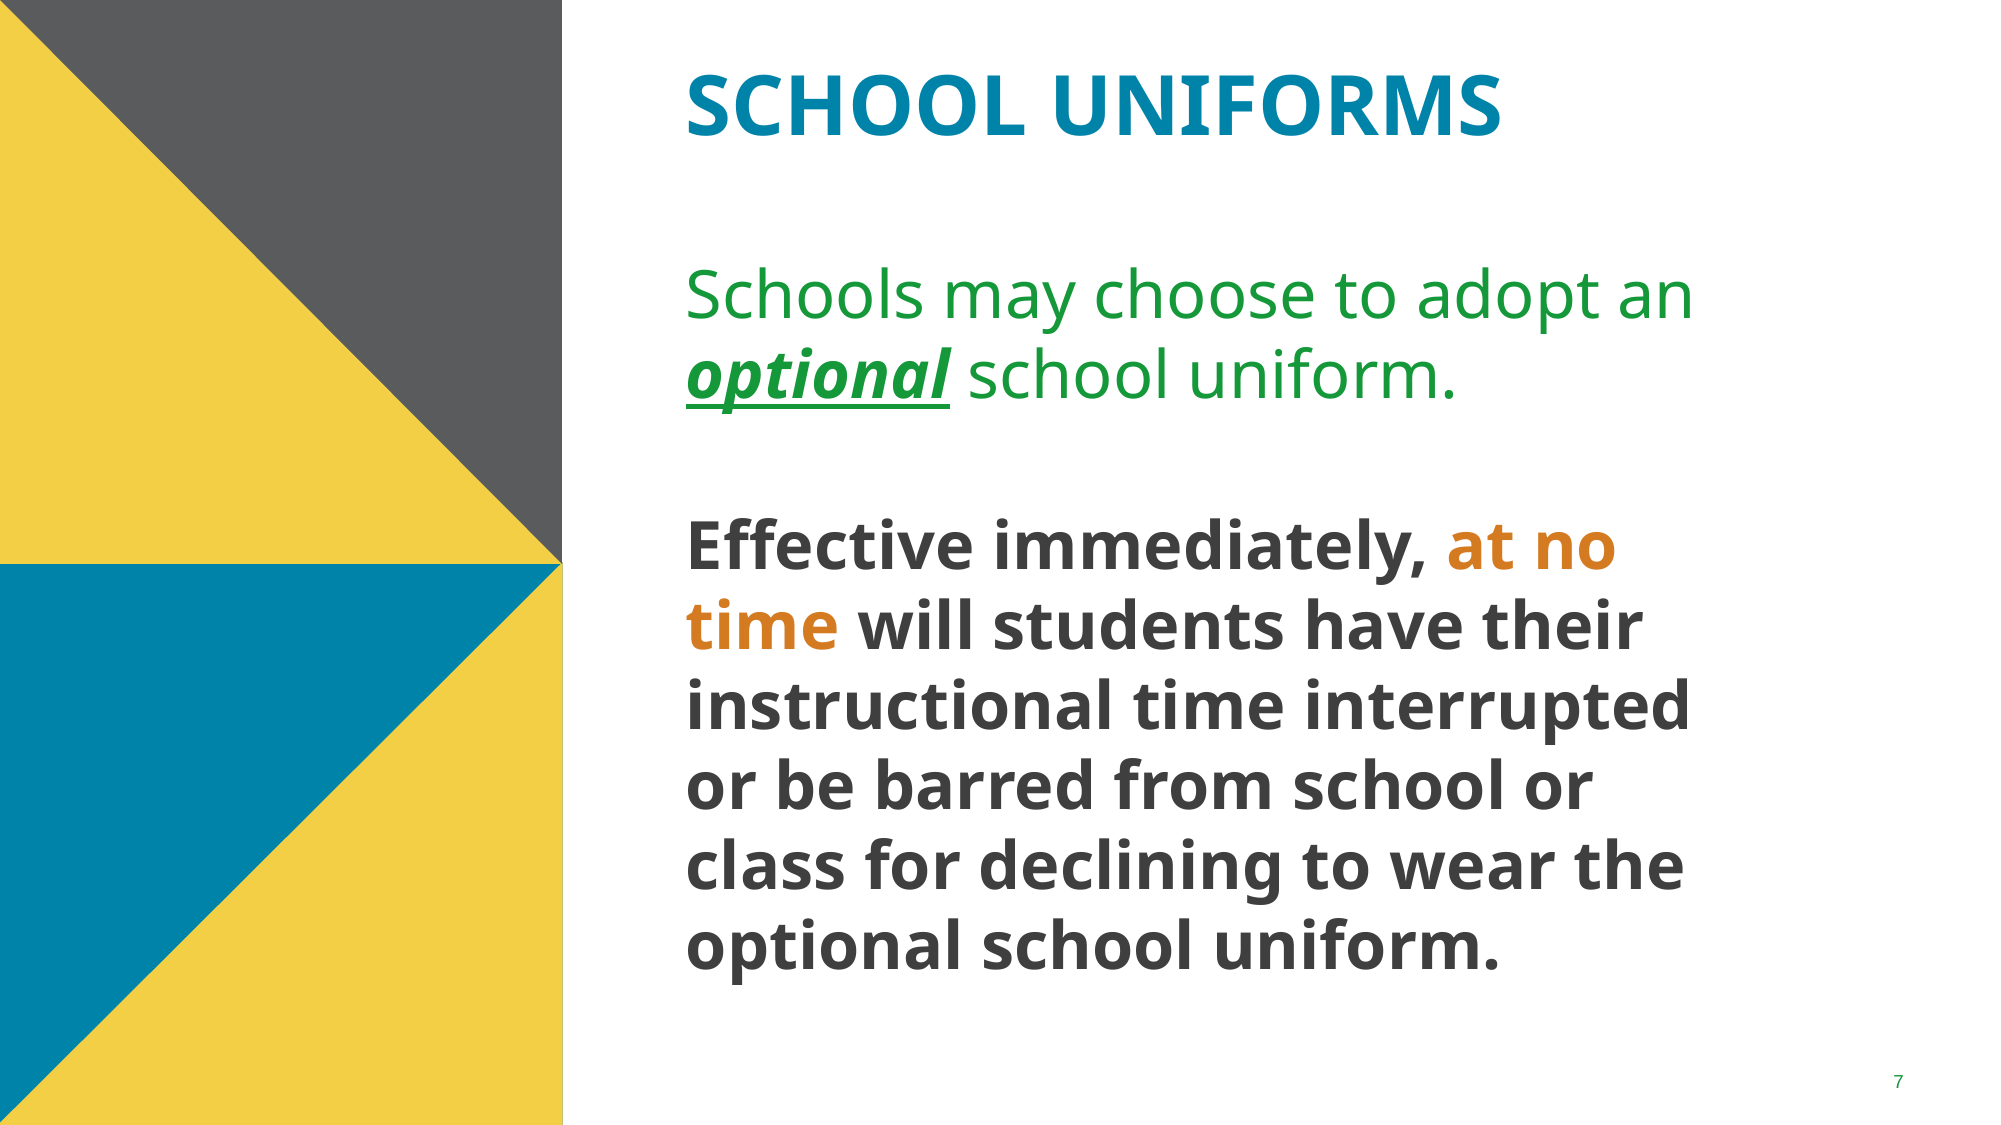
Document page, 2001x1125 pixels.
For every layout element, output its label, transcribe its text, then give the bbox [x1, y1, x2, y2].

list Schools may choose to adopt an optional school uniform. Effective immediately, at no time will students have their instructional time interrupted or be barred from school or class for declining to wear the optional school uniform. [670, 244, 1781, 976]
slide_number ‹#› [1817, 1058, 1980, 1104]
title SCHOOL UNIFORMS [670, 45, 1781, 172]
